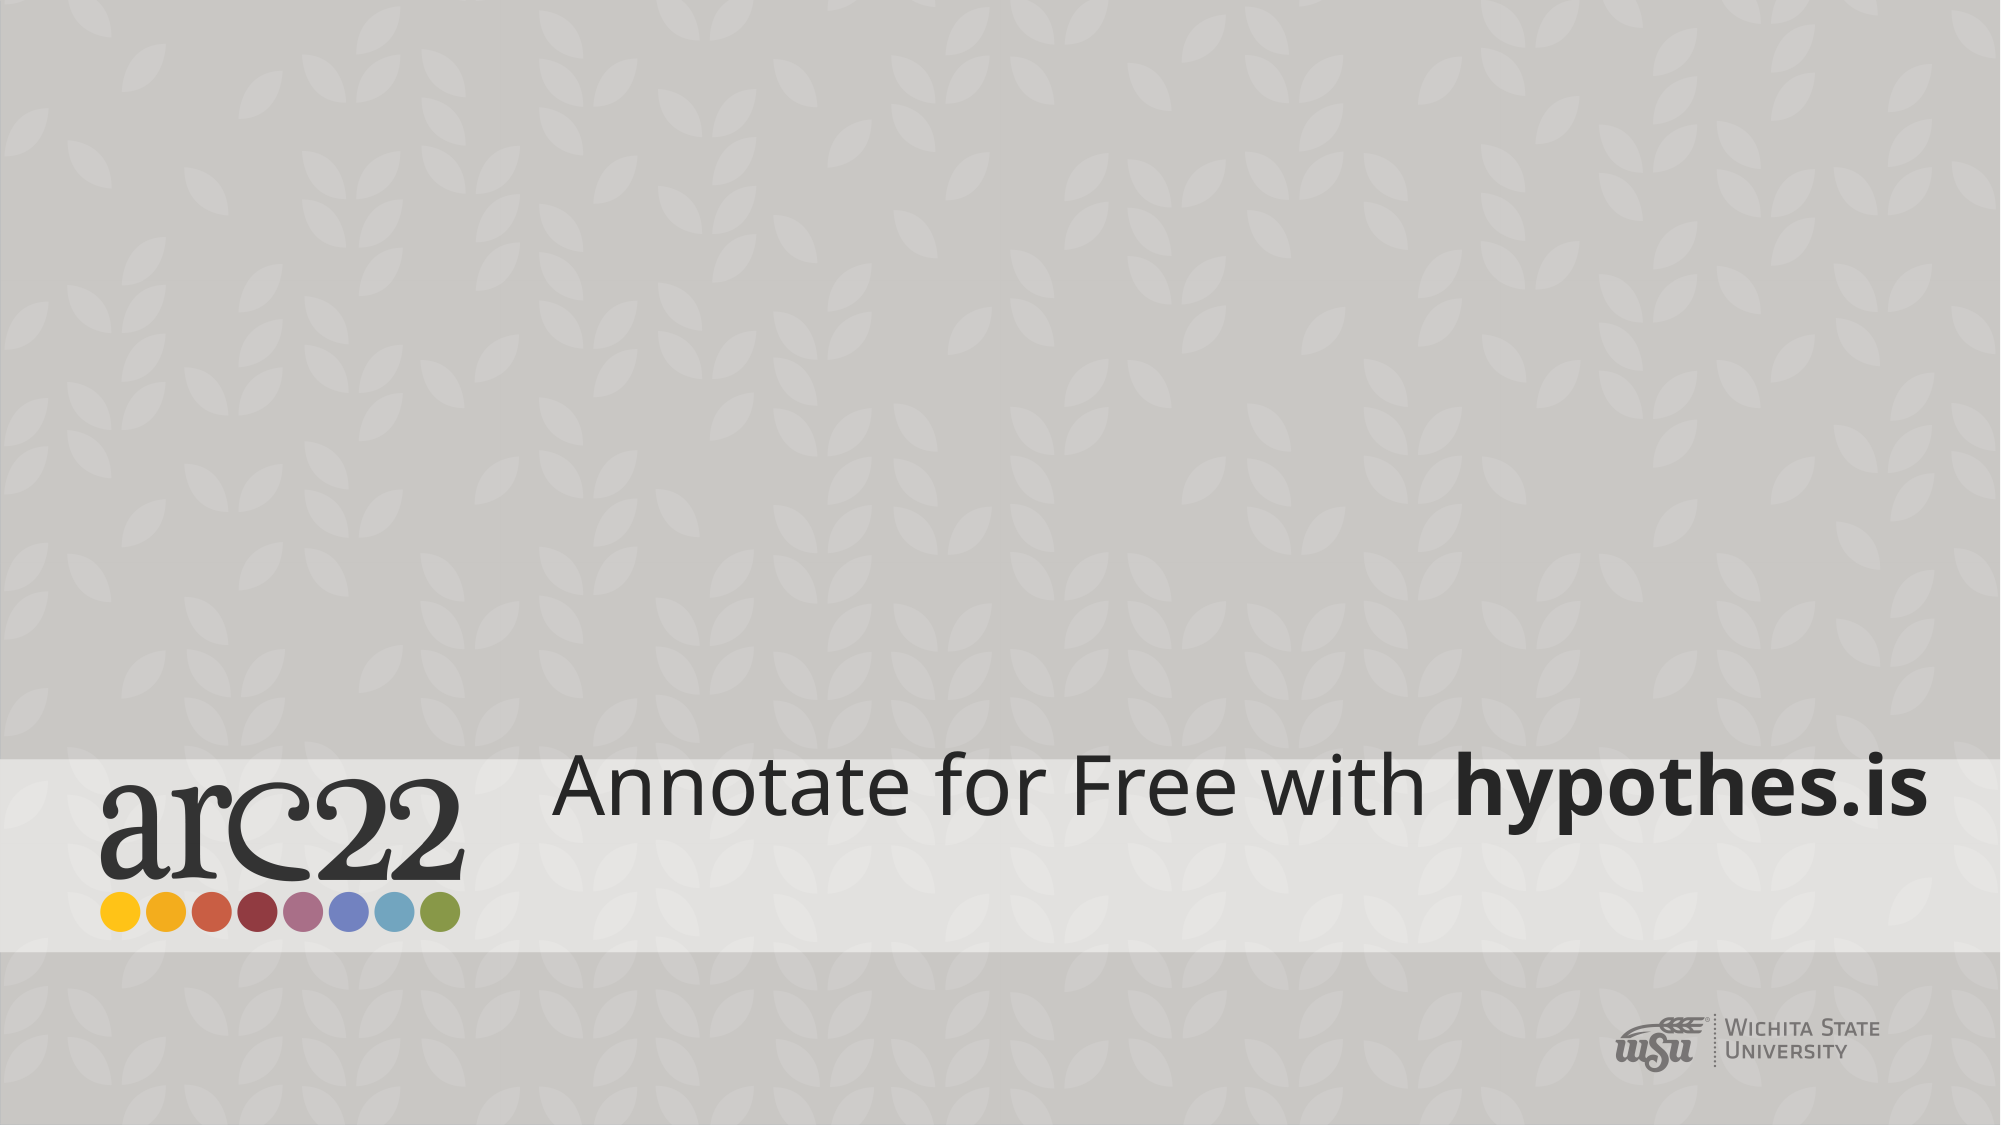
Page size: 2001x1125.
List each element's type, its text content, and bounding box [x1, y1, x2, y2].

picture [0, 0, 2001, 1125]
title Annotate for Free with hypothes.is [537, 761, 1980, 941]
